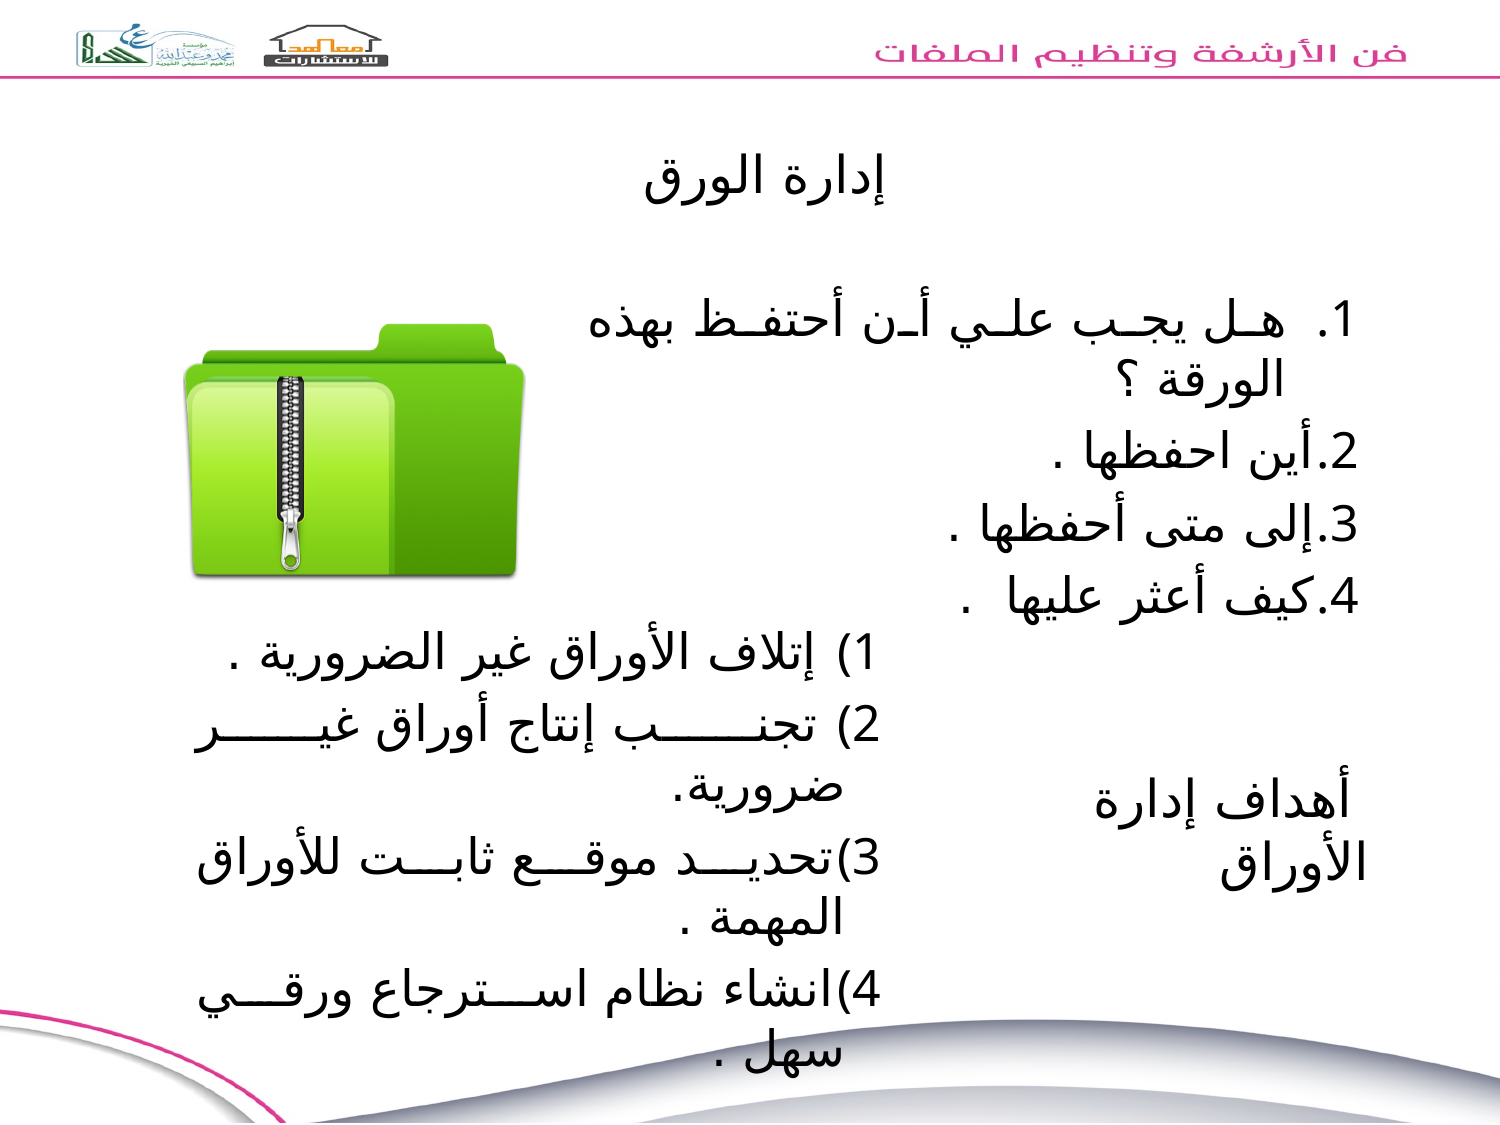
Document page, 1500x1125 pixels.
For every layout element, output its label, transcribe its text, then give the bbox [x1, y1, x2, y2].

text_box إتلاف الأوراق غير الضرورية . تجنب إنتاج أوراق غير ضرورية. تحديد موقع ثابت للأوراق المهمة . انشاء نظام استرجاع ورقي سهل . [181, 611, 900, 1085]
text_box أهداف إدارة الأوراق [914, 787, 1384, 869]
picture [0, 0, 1500, 1123]
text_box إدارة الورق [633, 136, 898, 210]
text_box هل يجب علي أن أحتفظ بهذه الورقة ؟ أين احفظها . إلى متى أحفظها . كيف أعثر عليها . [572, 278, 1377, 632]
